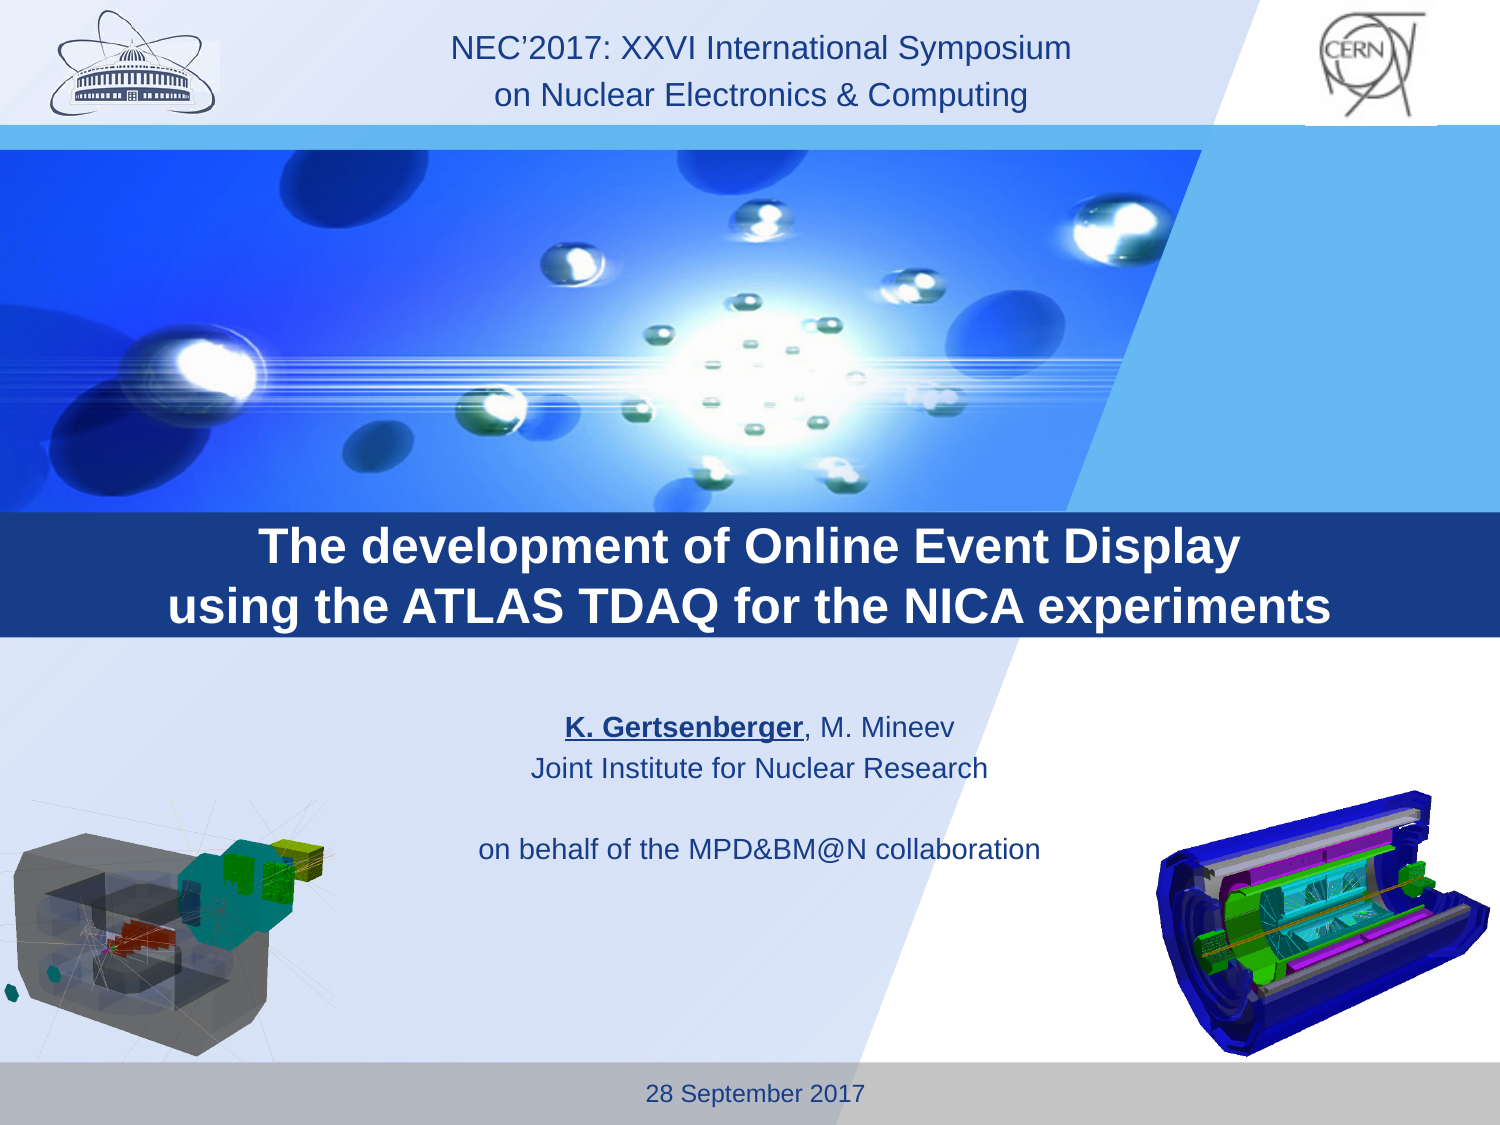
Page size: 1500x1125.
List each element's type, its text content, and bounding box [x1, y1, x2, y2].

text_box K. Gertsenberger, M. Mineev Joint Institute for Nuclear Research on behalf of the MPD&BM@N collaboration [258, 700, 1262, 880]
title The development of Online Event Display using the ATLAS TDAQ for the NICA experiments [0, 513, 1500, 634]
picture [1304, 0, 1437, 126]
text_box 28 September 2017 [584, 1070, 928, 1125]
picture [0, 0, 1202, 512]
picture [1080, 774, 1500, 1071]
picture [0, 799, 336, 1073]
text_box NEC’2017: XXVI International Symposium on Nuclear Electronics & Computing [230, 19, 1294, 114]
